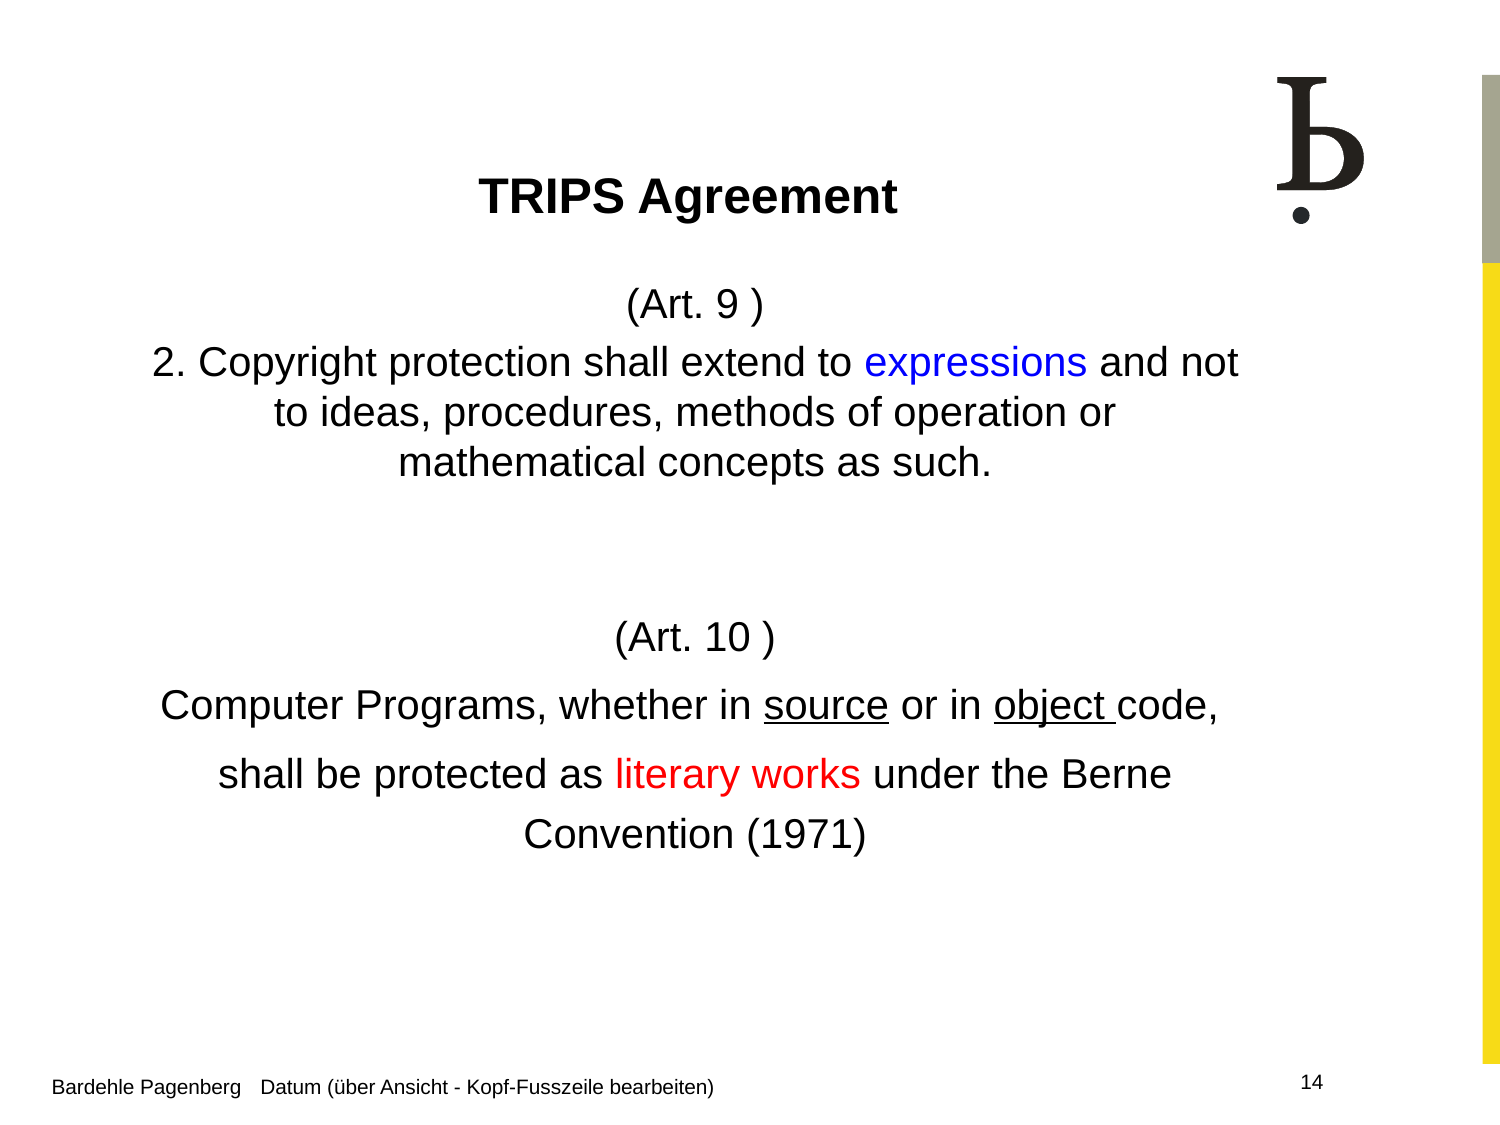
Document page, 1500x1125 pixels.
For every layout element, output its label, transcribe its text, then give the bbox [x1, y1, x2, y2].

slide_number 14 [1239, 1061, 1339, 1102]
slide_number Bardehle Pagenberg Datum (über Ansicht - Kopf-Fusszeile bearbeiten) [36, 1046, 1226, 1125]
list TRIPS Agreement (Art. 9 ) 2. Copyright protection shall extend to expressions and not to ideas, procedures, methods of operation or mathematical concepts as such. (Art. 10 ) Computer Programs, whether in source or in object code, shall be protected as literary works under the Berne Convention (1971) [67, 155, 1259, 899]
